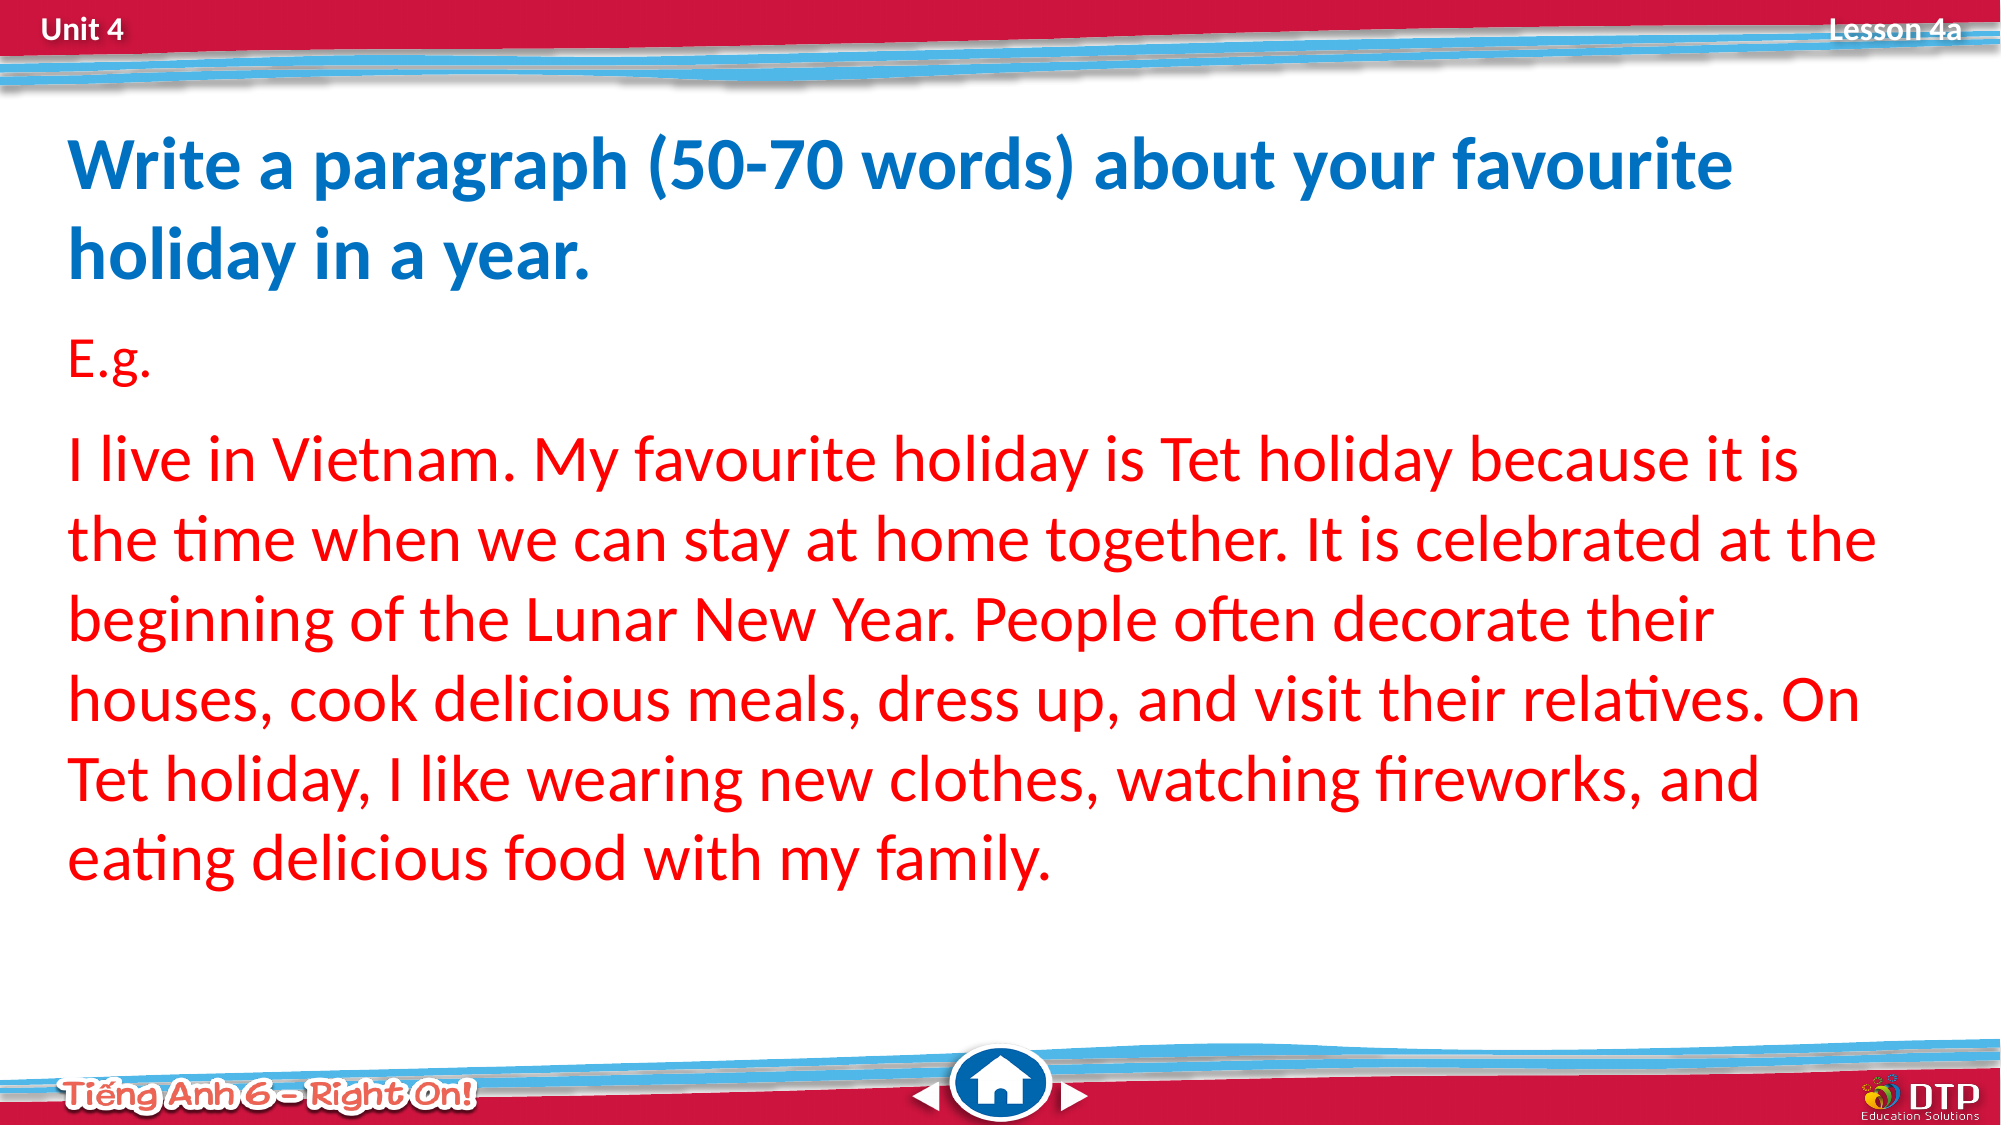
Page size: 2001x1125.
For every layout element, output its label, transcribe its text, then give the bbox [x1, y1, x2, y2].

text_box Write a paragraph (50-70 words) about your favourite holiday in a year. E.g. I live in Vietnam. My favourite holiday is Tet holiday because it is the time when we can stay at home together. It is celebrated at the beginning of the Lunar New Year. People often decorate their houses, cook delicious meals, dress up, and visit their relatives. On Tet holiday, I like wearing new clothes, watching fireworks, and eating delicious food with my family. [53, 107, 1899, 902]
picture [0, 0, 2000, 1125]
